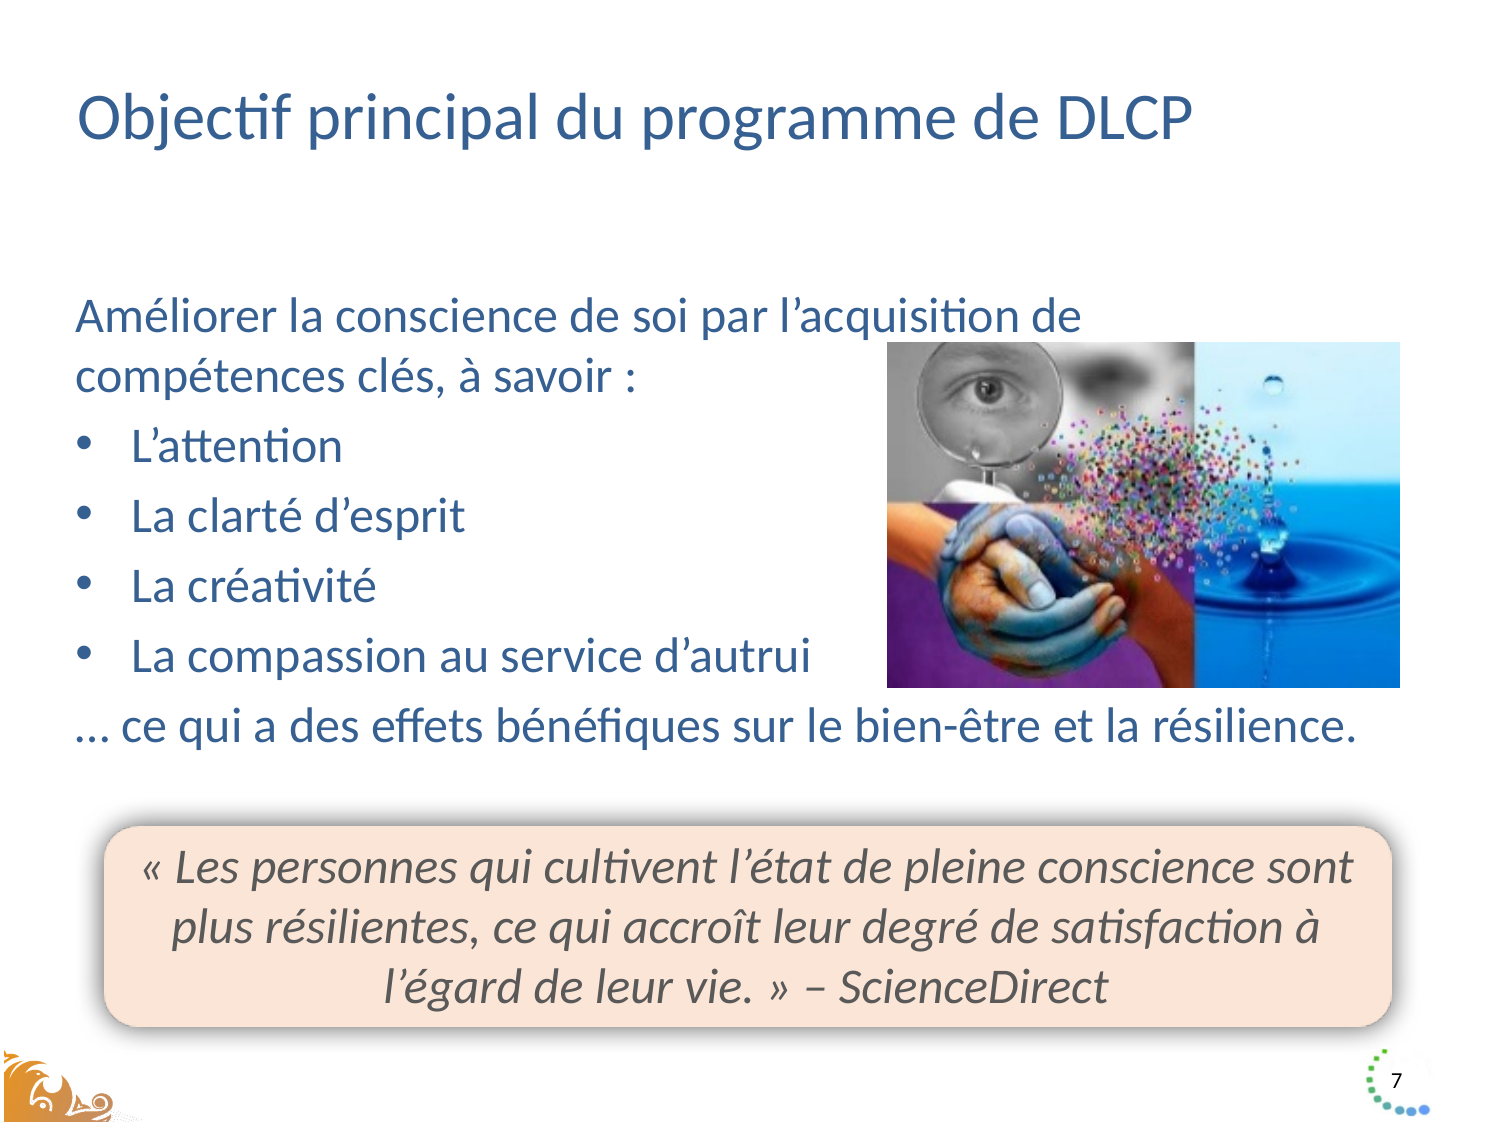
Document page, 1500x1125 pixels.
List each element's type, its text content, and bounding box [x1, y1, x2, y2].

picture [1363, 1047, 1435, 1117]
list Améliorer la conscience de soi par l’acquisition de compétences clés, à savoir : L’attention La clarté d’esprit La créativité La compassion au service d’autrui … ce qui a des effets bénéfiques sur le bien-être et la résilience. [60, 275, 1412, 851]
picture [887, 342, 1401, 688]
picture [1290, 506, 1297, 513]
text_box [103, 826, 1392, 1027]
title Objectif principal du programme de DLCP [62, 37, 1450, 188]
picture [4, 1044, 148, 1124]
